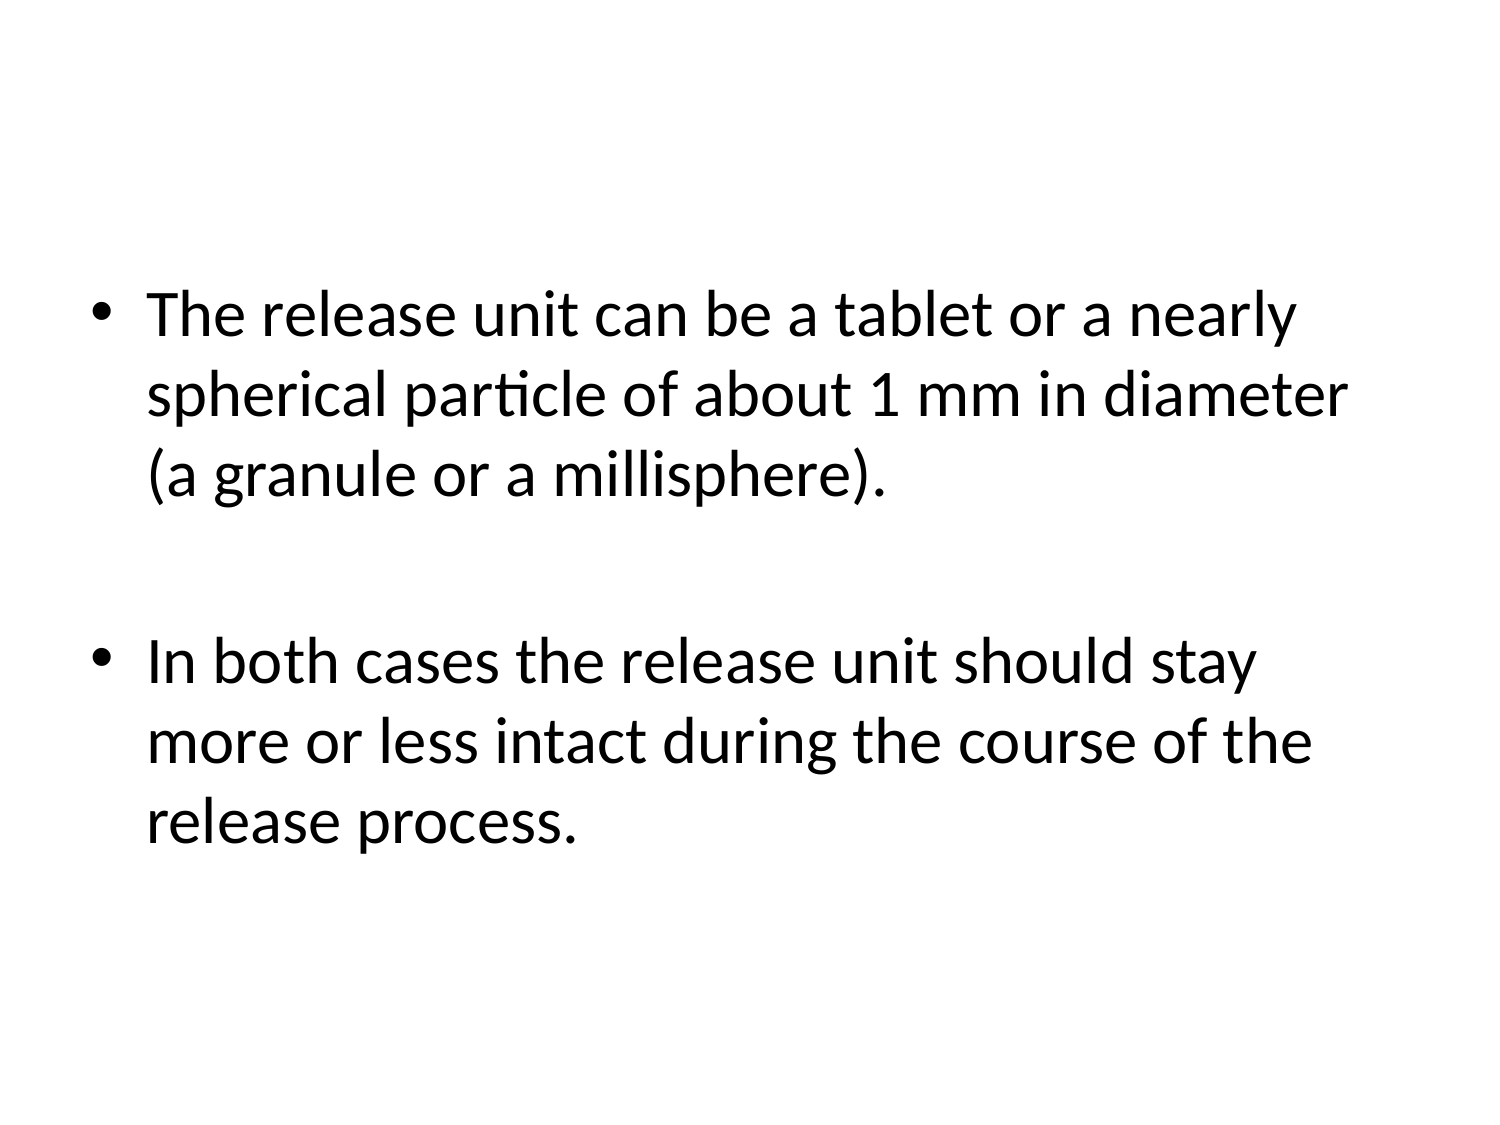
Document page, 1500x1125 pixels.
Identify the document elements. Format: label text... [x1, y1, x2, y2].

list The release unit can be a tablet or a nearly spherical particle of about 1 mm in diameter (a granule or a millisphere). In both cases the release unit should stay more or less intact during the course of the release process. [75, 262, 1425, 1005]
